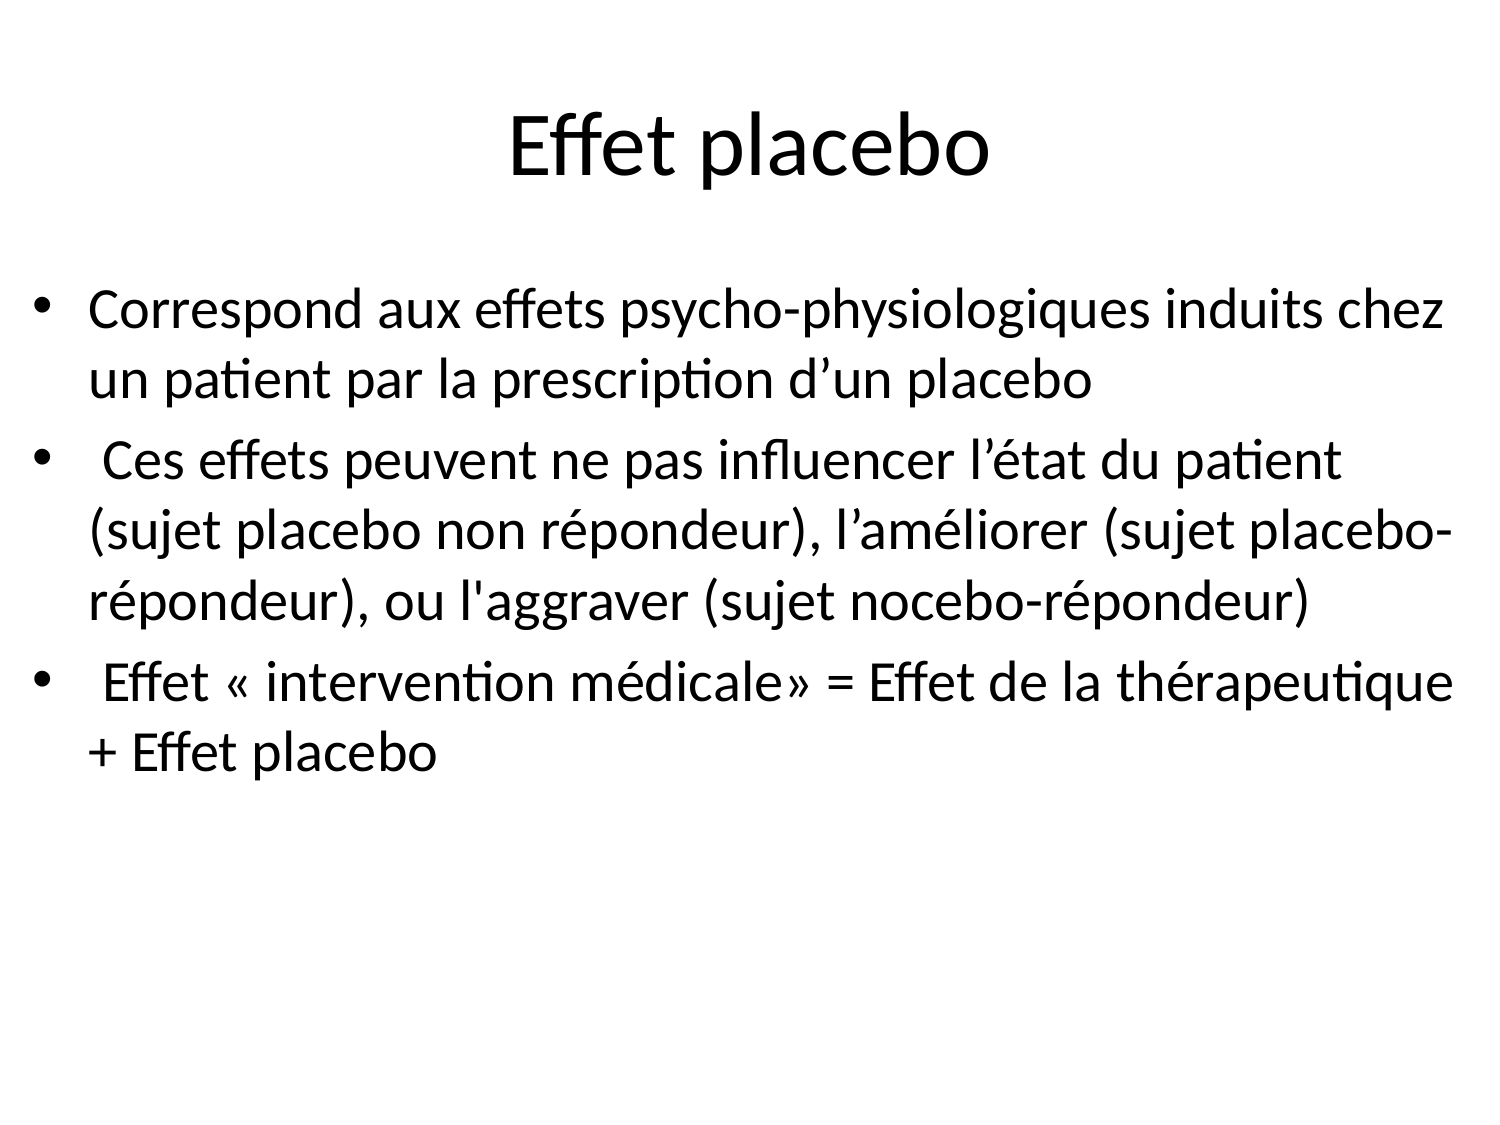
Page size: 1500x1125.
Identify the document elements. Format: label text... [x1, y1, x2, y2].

list Correspond aux effets psycho-physiologiques induits chez un patient par la prescription d’un placebo Ces effets peuvent ne pas influencer l’état du patient (sujet placebo non répondeur), l’améliorer (sujet placebo-répondeur), ou l'aggraver (sujet nocebo-répondeur) Effet « intervention médicale» = Effet de la thérapeutique + Effet placebo [17, 262, 1471, 1006]
title Effet placebo [75, 45, 1425, 233]
